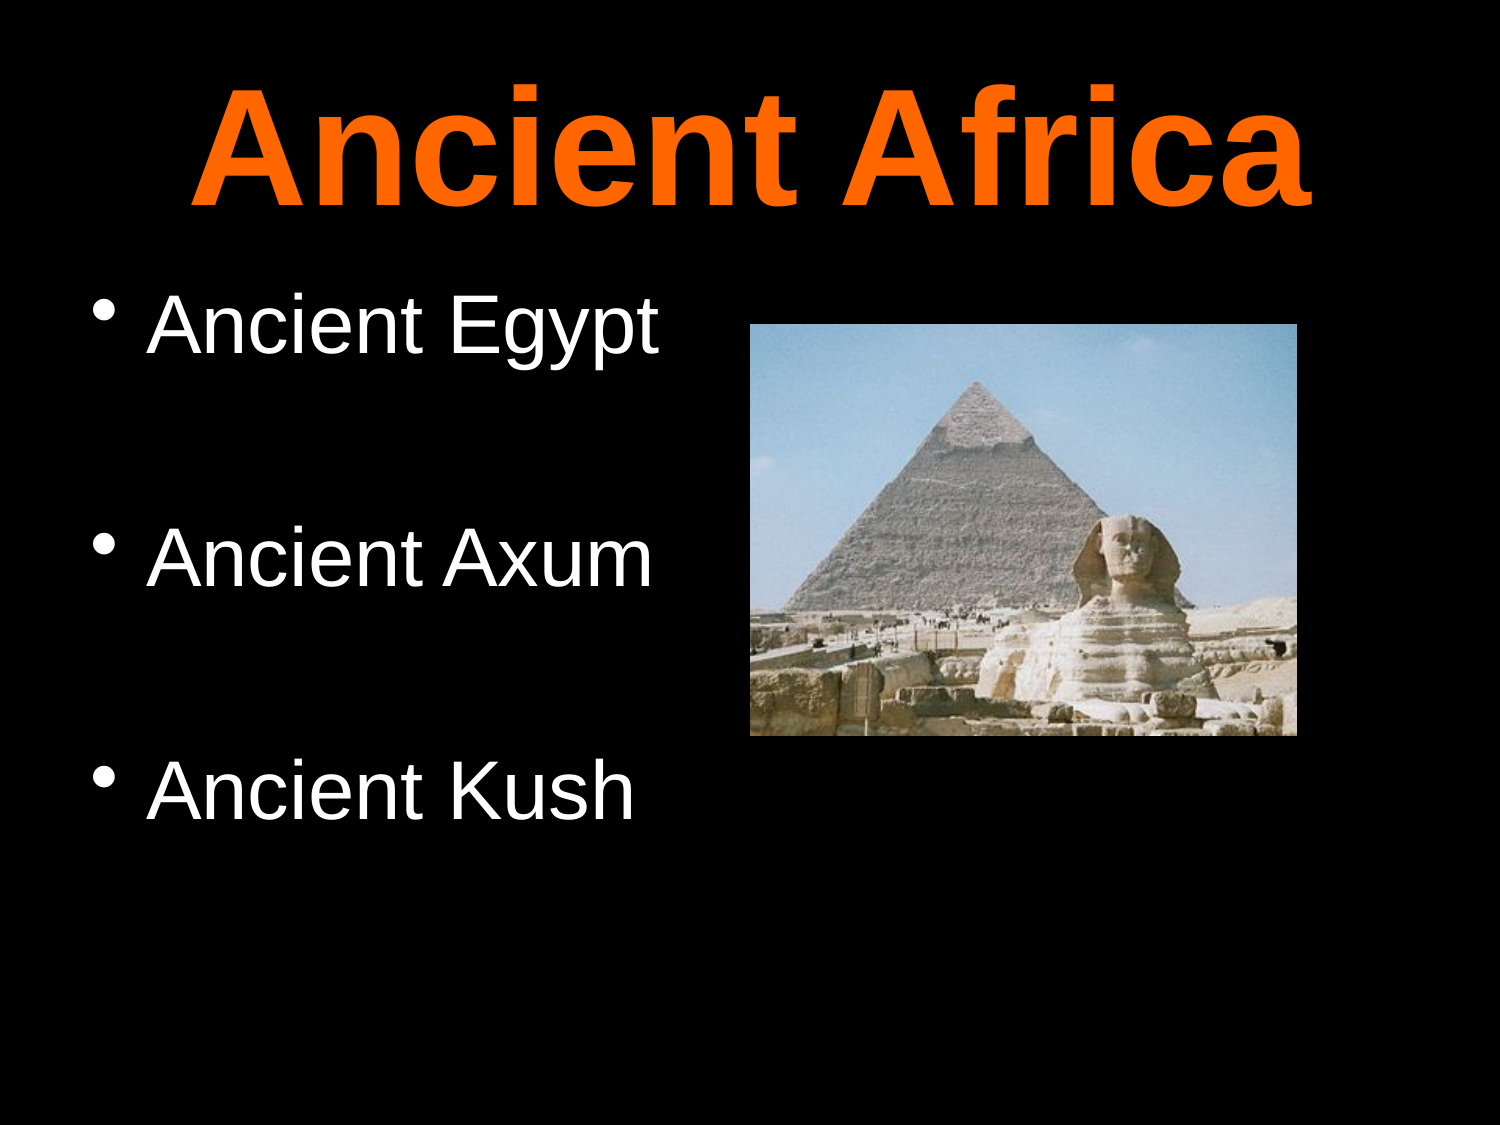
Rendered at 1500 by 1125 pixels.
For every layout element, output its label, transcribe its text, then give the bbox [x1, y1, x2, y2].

picture [749, 324, 1297, 737]
title Ancient Africa [75, 45, 1425, 233]
list Ancient Egypt Ancient Axum Ancient Kush [75, 262, 1425, 1005]
